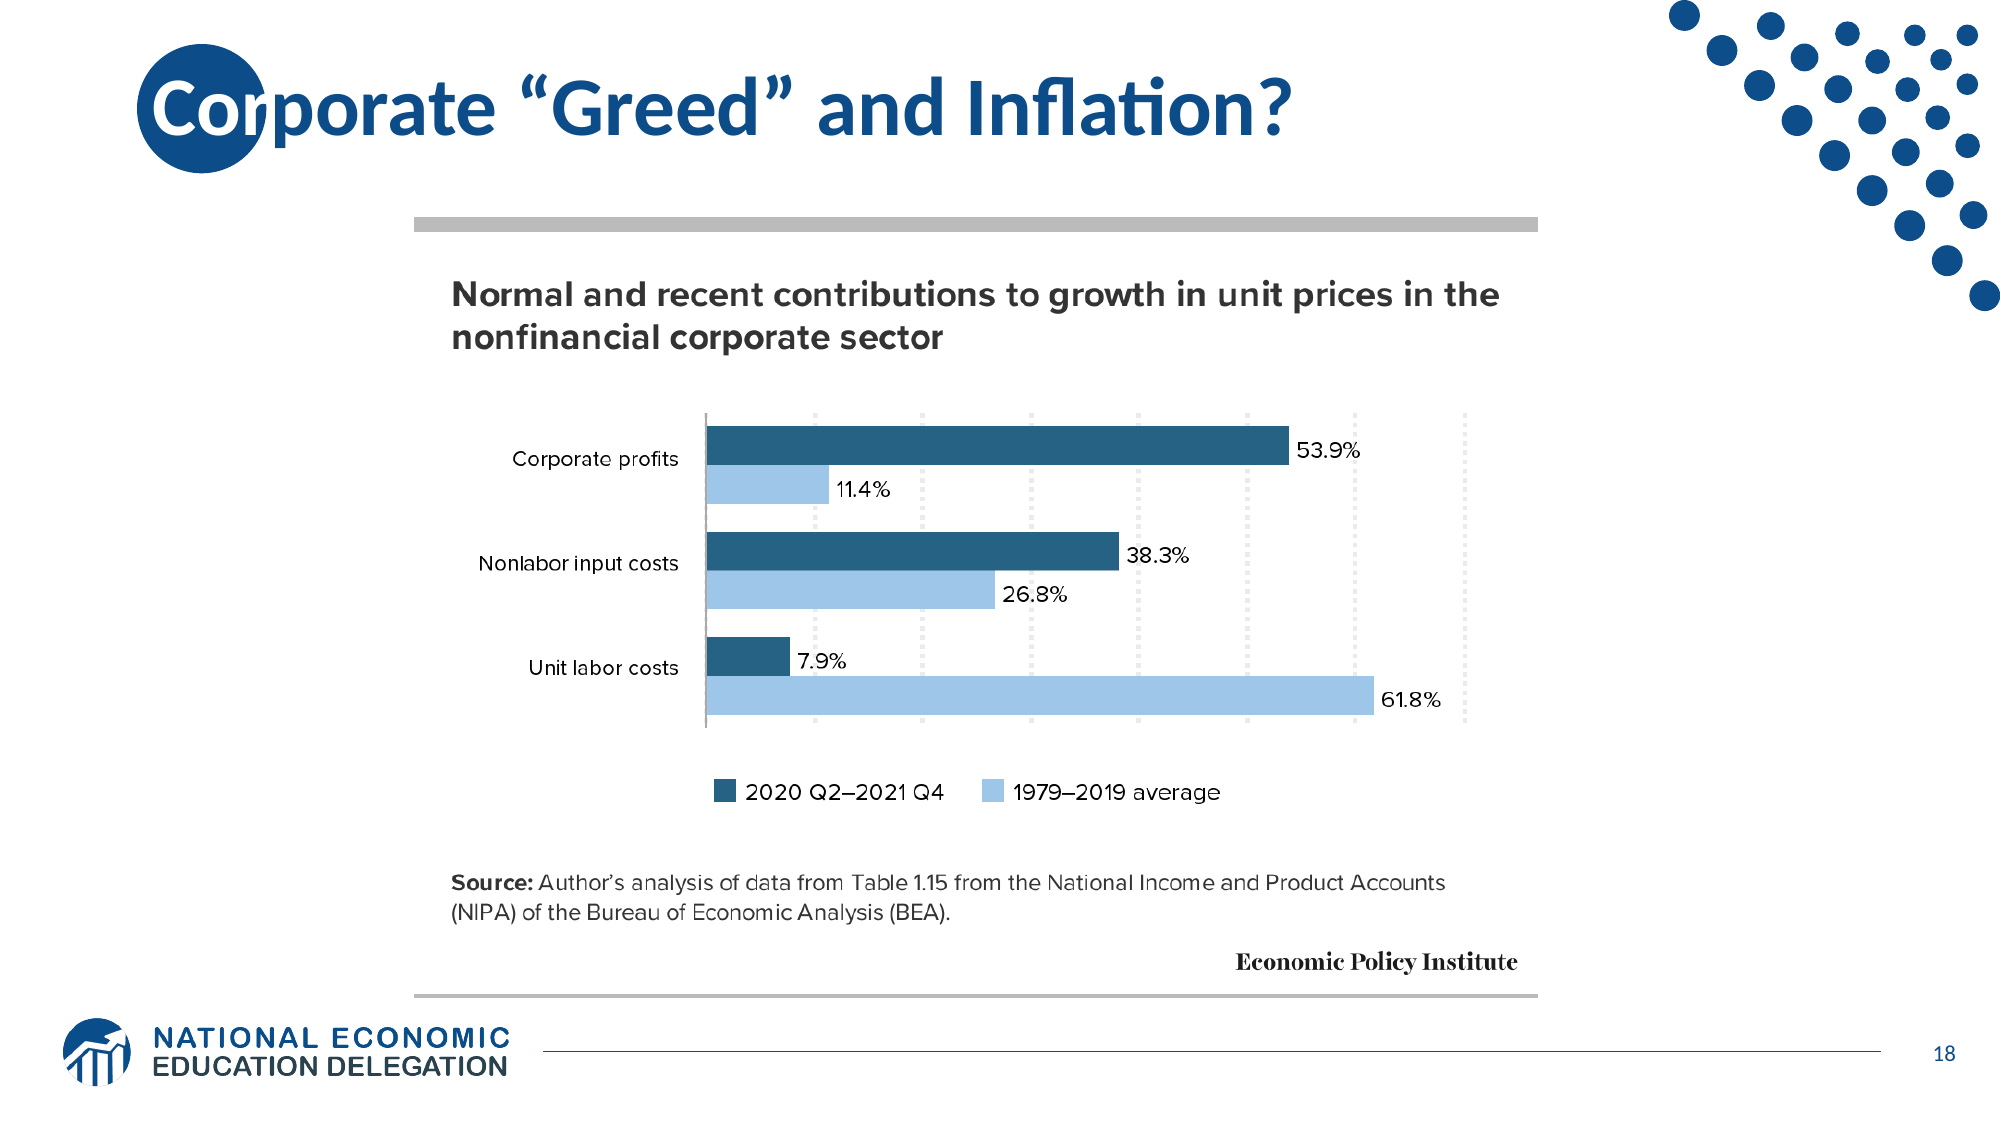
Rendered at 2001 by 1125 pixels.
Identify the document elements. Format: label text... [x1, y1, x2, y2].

picture [55, 1013, 520, 1091]
slide_number 18 [1521, 1022, 1972, 1082]
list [414, 217, 1538, 998]
title Corporate “Greed” and Inflation? [137, 0, 1863, 218]
